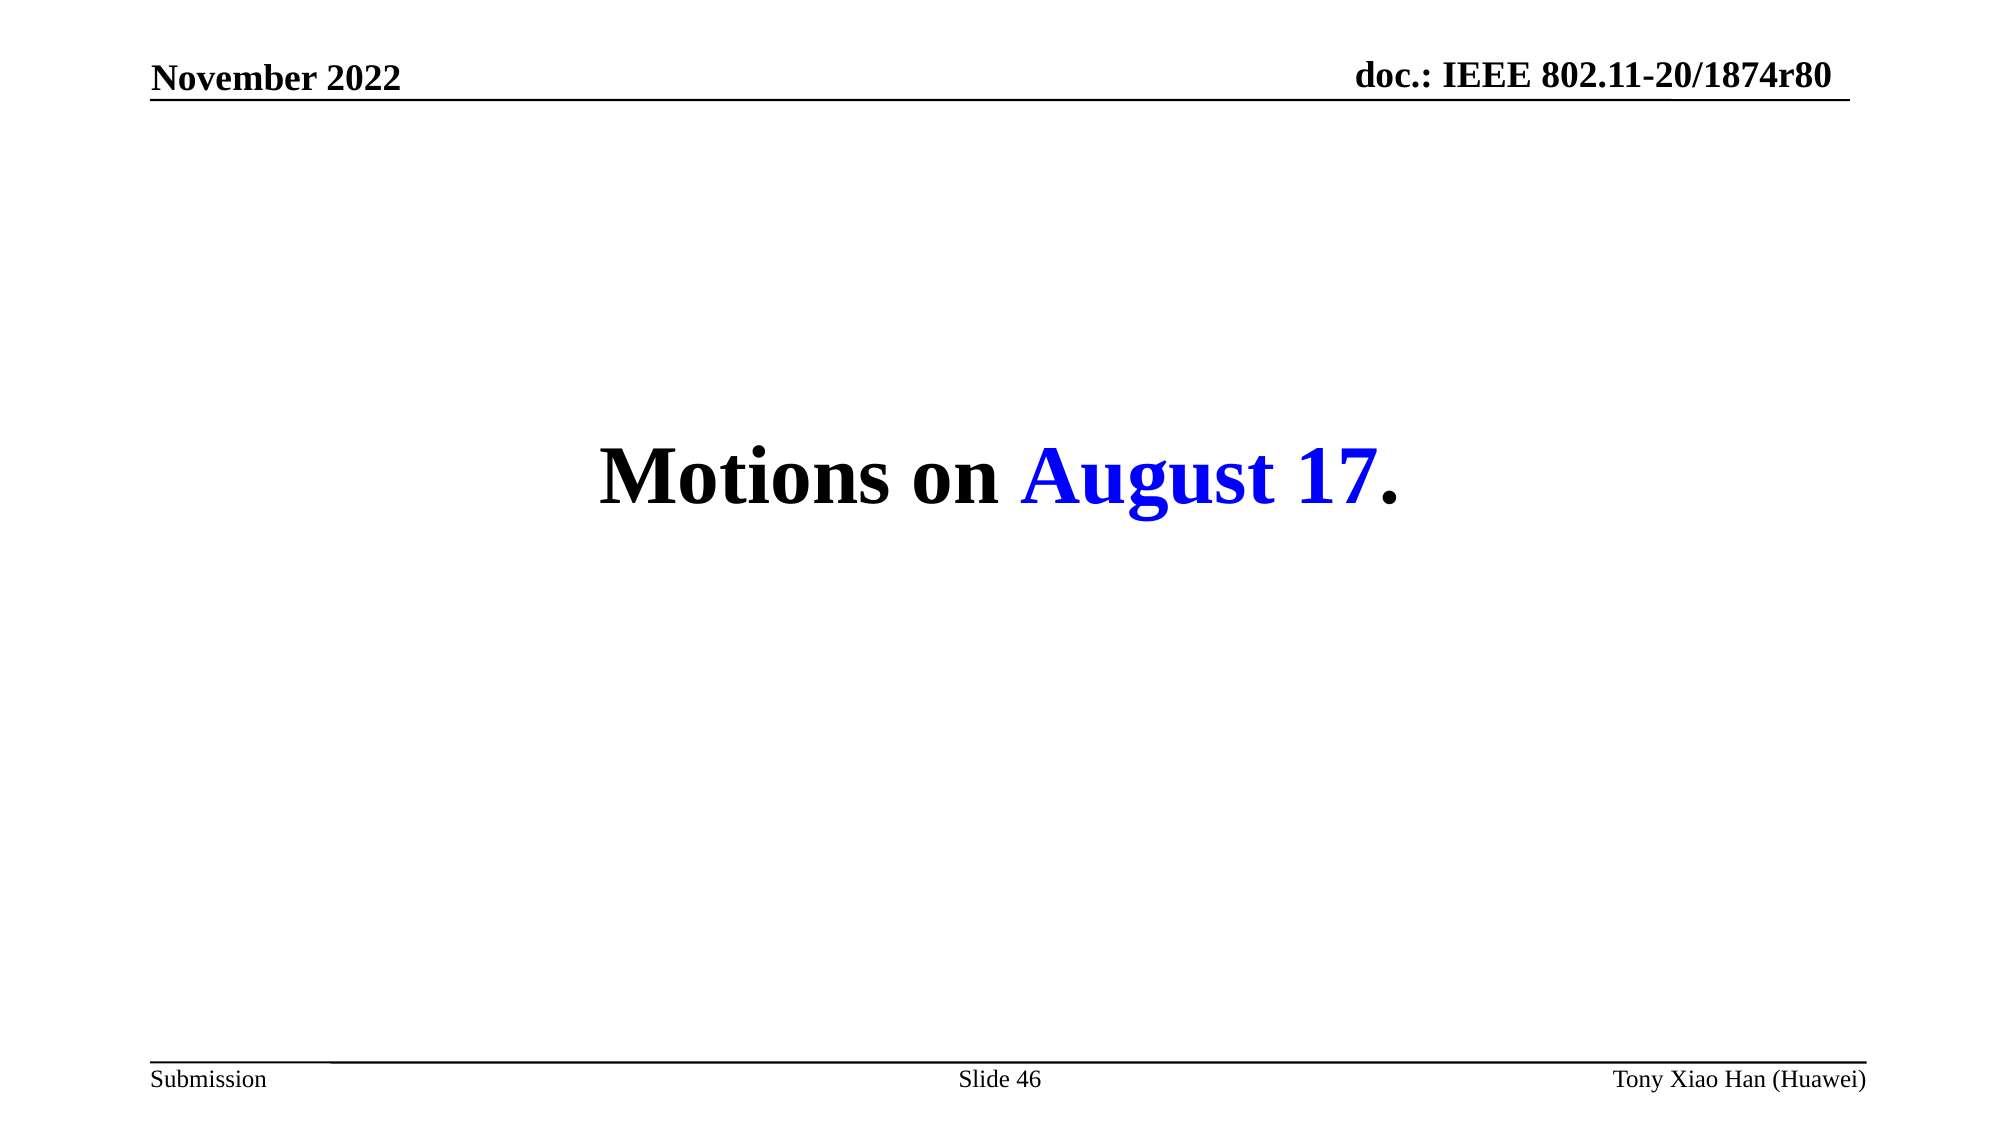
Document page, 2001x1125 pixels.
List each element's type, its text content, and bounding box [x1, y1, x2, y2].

text_box Motions on August 17. [362, 412, 1638, 950]
